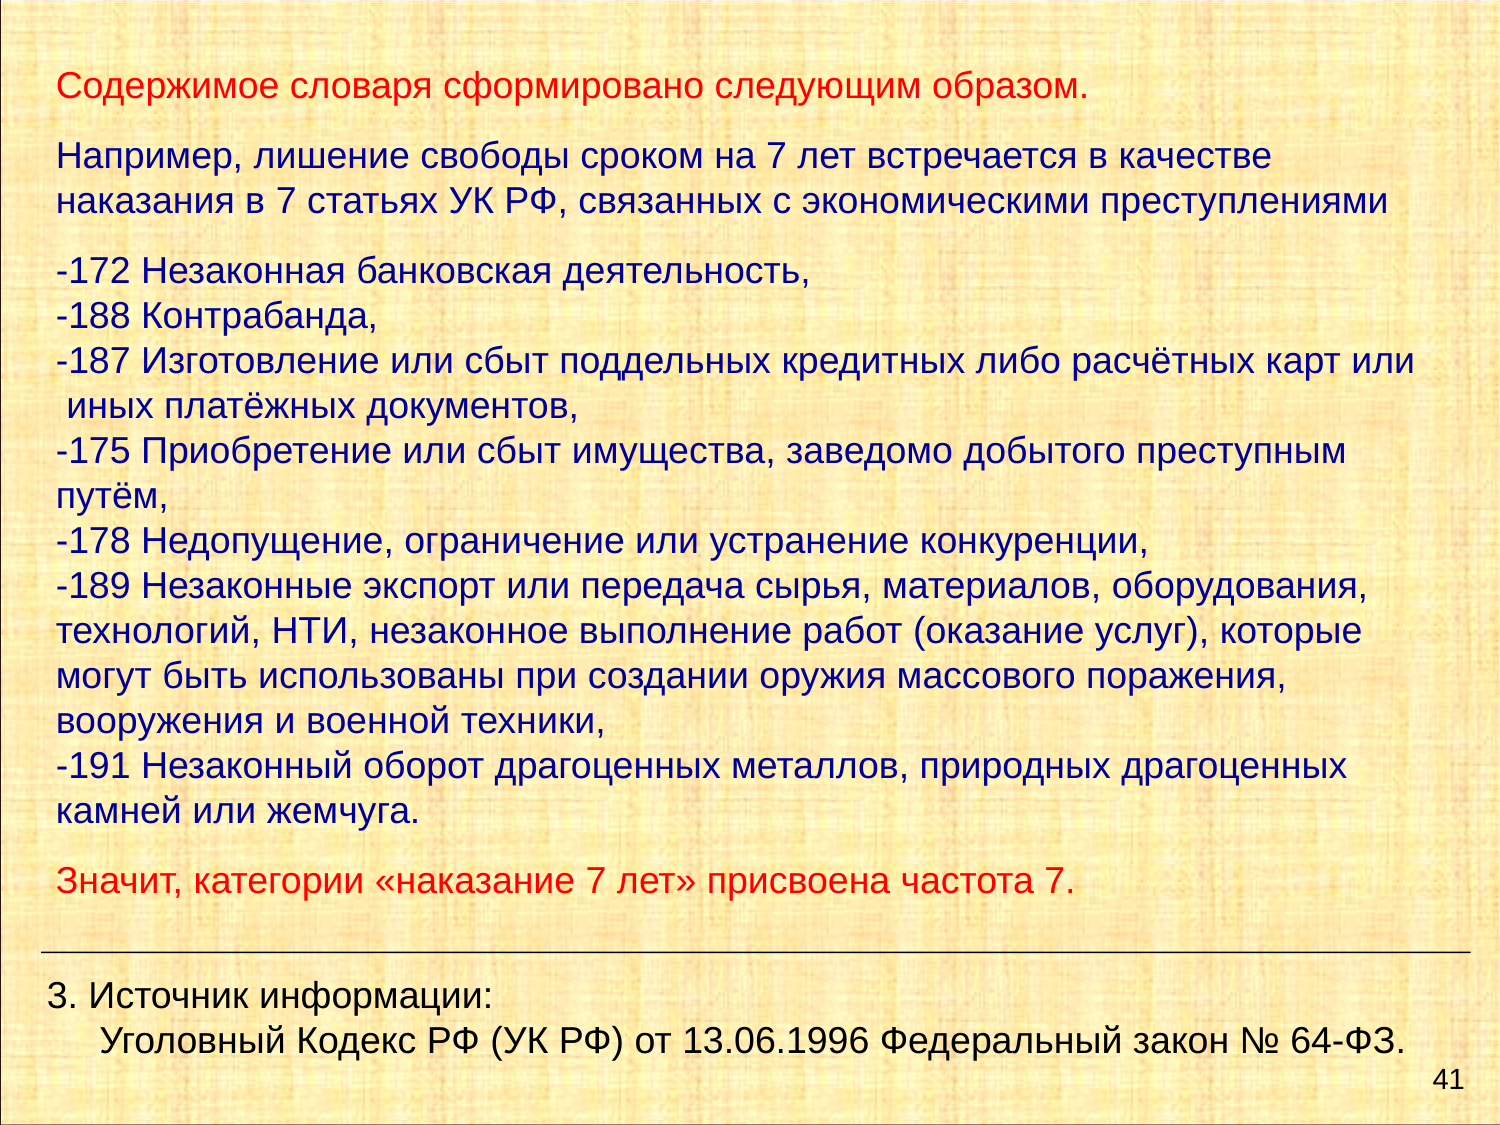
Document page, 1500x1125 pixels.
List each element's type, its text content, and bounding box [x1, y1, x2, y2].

slide_number 41 [1074, 1052, 1481, 1103]
text_box 3. Источник информации: Уголовный Кодекс РФ (УК РФ) от 13.06.1996 Федеральный закон № 64-ФЗ. [32, 964, 1433, 1069]
picture [0, 0, 1500, 1125]
text_box Содержимое словаря сформировано следующим образом. Например, лишение свободы сроком на 7 лет встречается в качестве наказания в 7 статьях УК РФ, связанных с экономическими преступлениями -172 Незаконная банковская деятельность, -188 Контрабанда, -187 Изготовление или сбыт поддельных кредитных либо расчётных карт или иных платёжных документов, -175 Приобретение или сбыт имущества, заведомо добытого преступным путём, -178 Недопущение, ограничение или устранение конкуренции, -189 Незаконные экспорт или передача сырья, материалов, оборудования, технологий, НТИ, незаконное выполнение работ (оказание услуг), которые могут быть использованы при создании оружия массового поражения, вооружения и военной техники, -191 Незаконный оборот драгоценных металлов, природных драгоценных камней или жемчуга. Значит, категории «наказание 7 лет» присвоена частота 7. [41, 54, 1471, 909]
